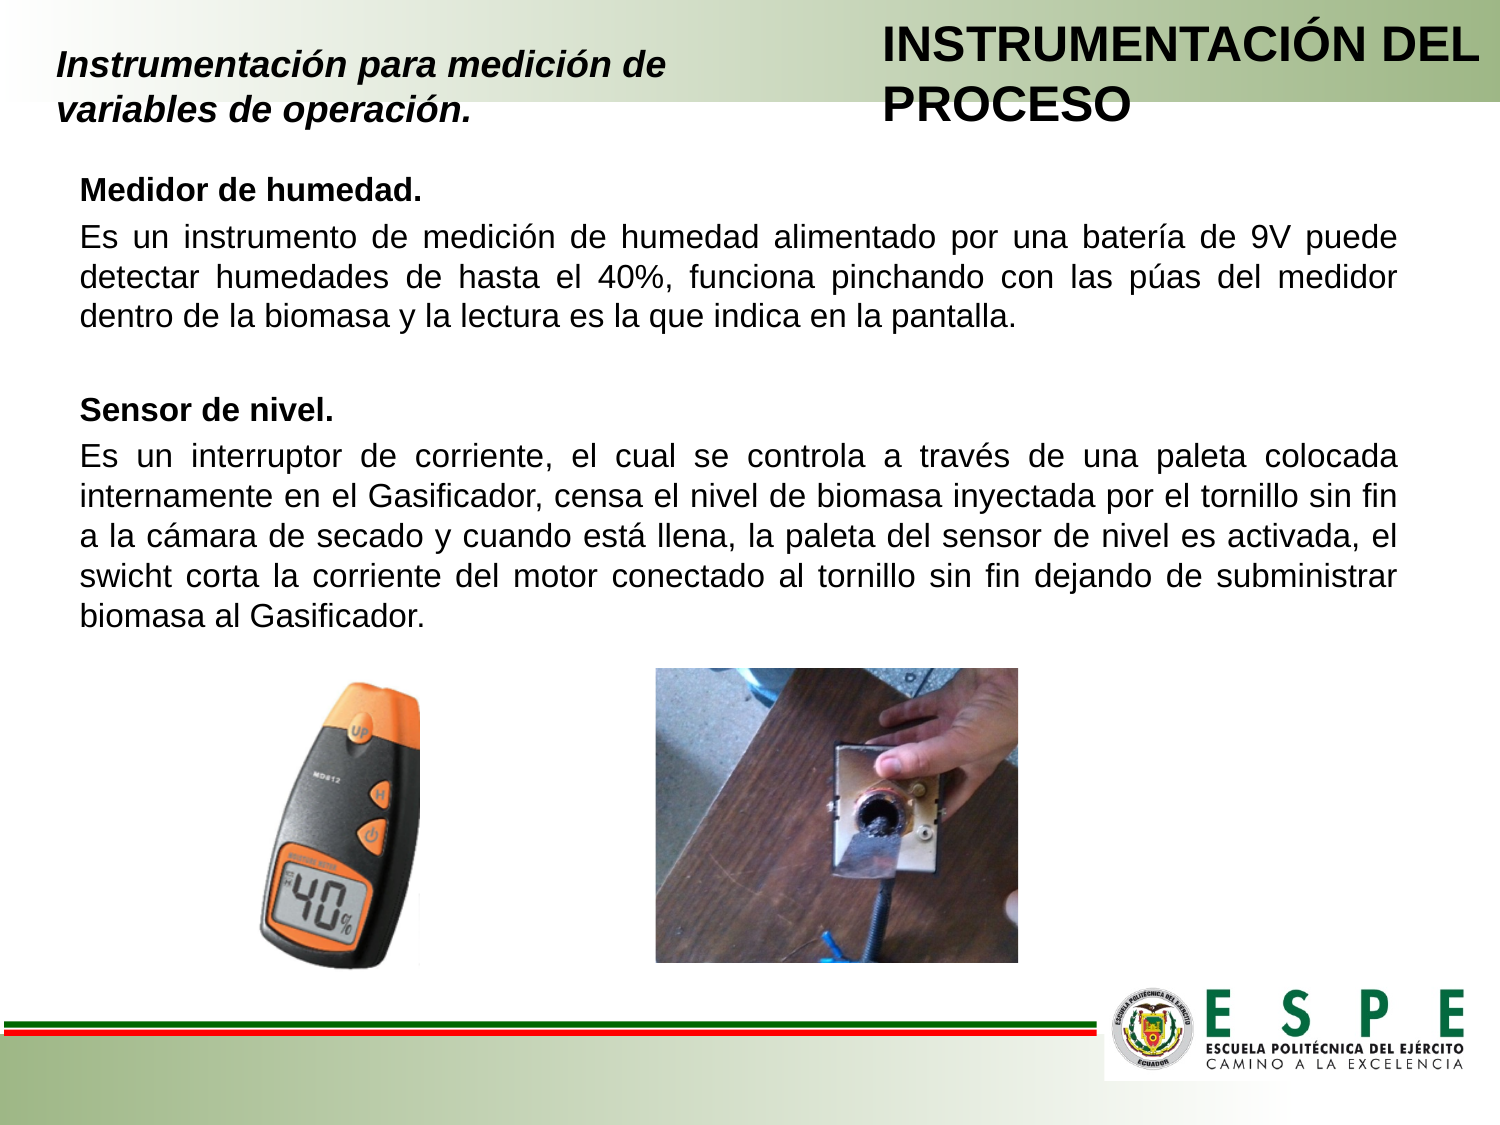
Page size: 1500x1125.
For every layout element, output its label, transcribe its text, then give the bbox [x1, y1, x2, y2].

list Medidor de humedad. Es un instrumento de medición de humedad alimentado por una batería de 9V puede detectar humedades de hasta el 40%, funciona pinchando con las púas del medidor dentro de la biomasa y la lectura es la que indica en la pantalla. Sensor de nivel. Es un interruptor de corriente, el cual se controla a través de una paleta colocada internamente en el Gasificador, censa el nivel de biomasa inyectada por el tornillo sin fin a la cámara de secado y cuando está llena, la paleta del sensor de nivel es activada, el swicht corta la corriente del motor conectado al tornillo sin fin dejando de subministrar biomasa al Gasificador. [64, 160, 1415, 980]
picture [655, 668, 1019, 963]
title Instrumentación para medición de variables de operación. [41, 32, 703, 141]
picture [1104, 976, 1483, 1081]
text_box INSTRUMENTACIÓN DEL PROCESO [868, 4, 1500, 139]
picture [253, 668, 420, 980]
